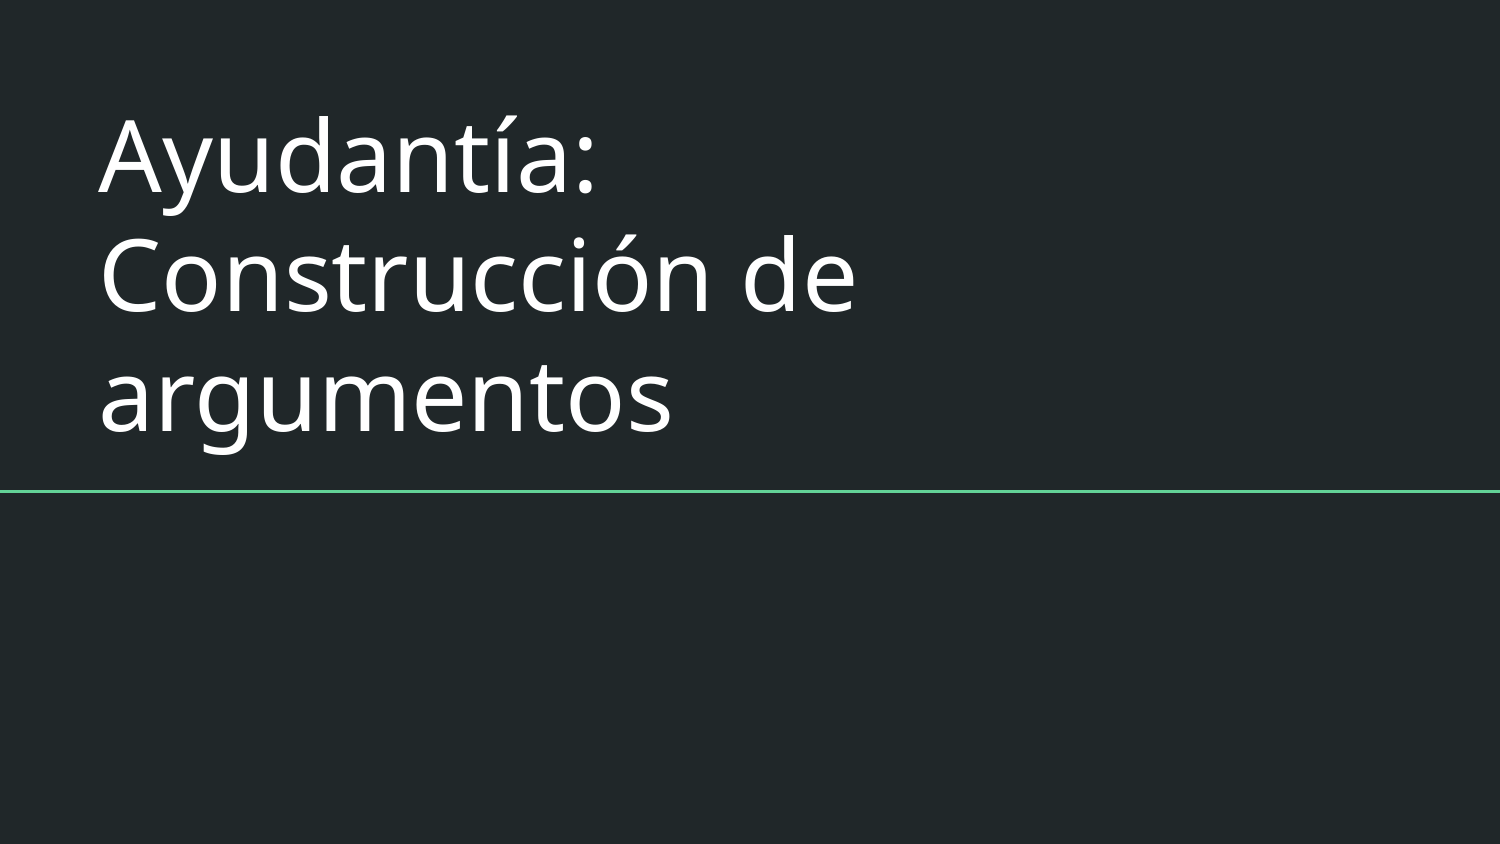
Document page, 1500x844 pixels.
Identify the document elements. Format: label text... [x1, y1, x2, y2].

title Ayudantía: Construcción de argumentos [83, 206, 1417, 467]
